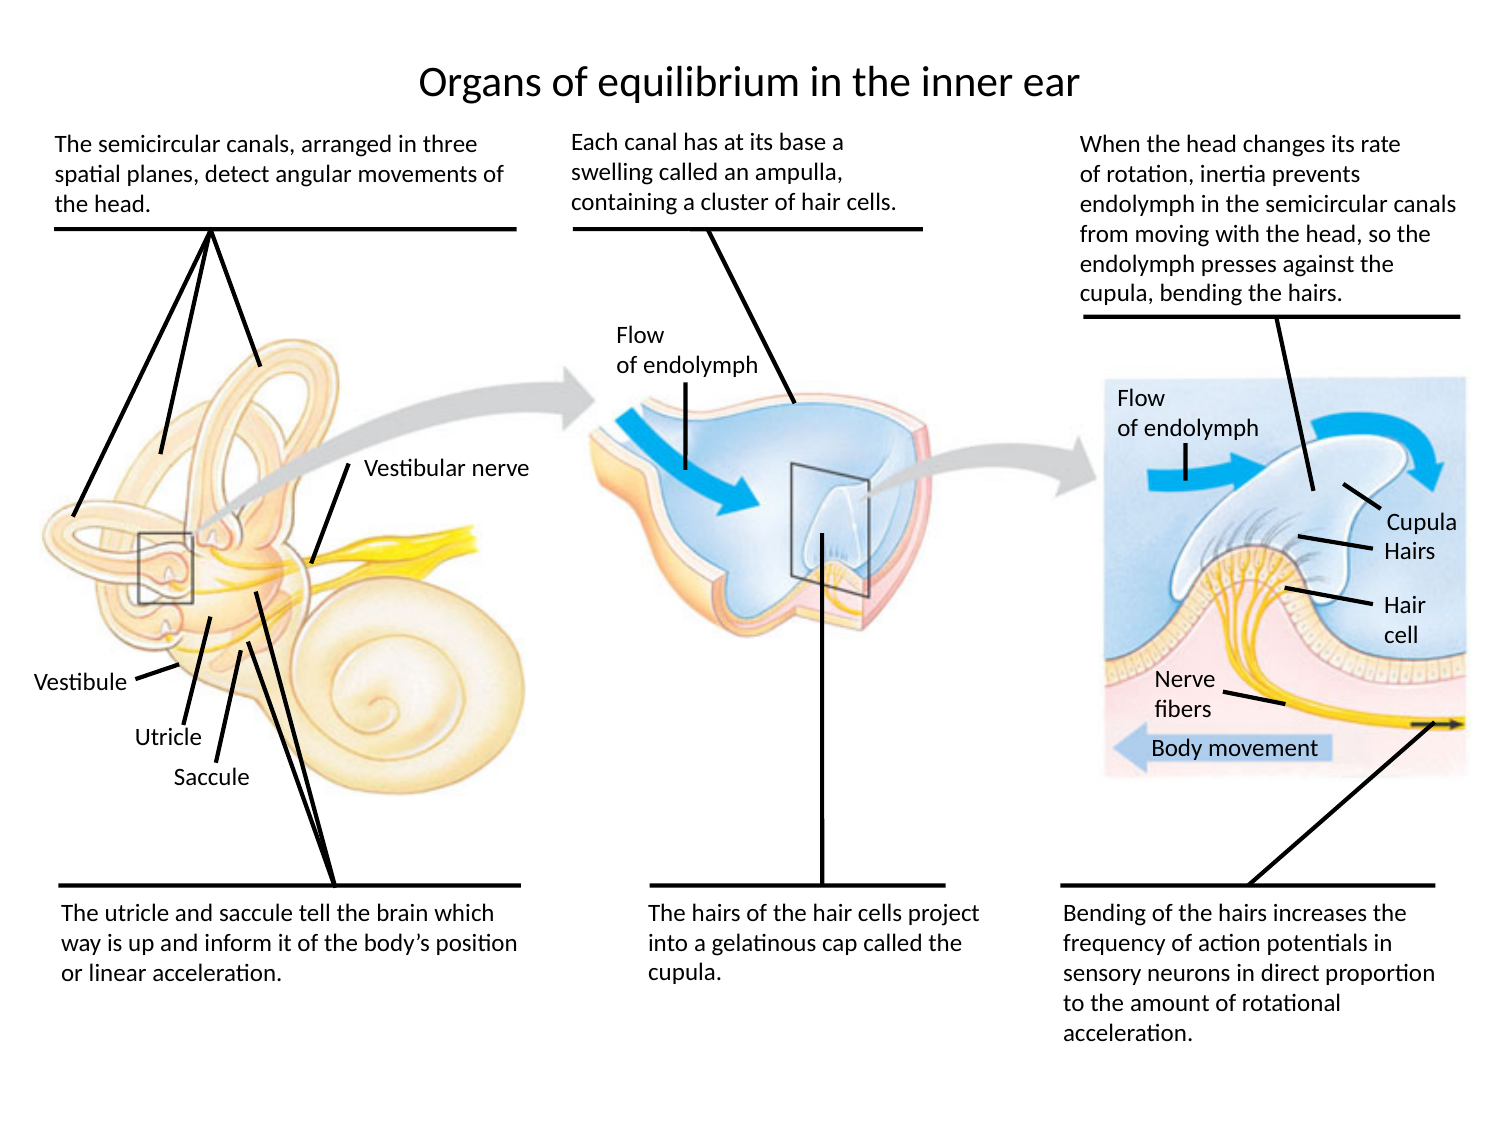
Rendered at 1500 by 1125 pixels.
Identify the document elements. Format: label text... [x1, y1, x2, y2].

title Organs of equilibrium in the inner ear [75, 45, 1425, 113]
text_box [14, 117, 1490, 1055]
